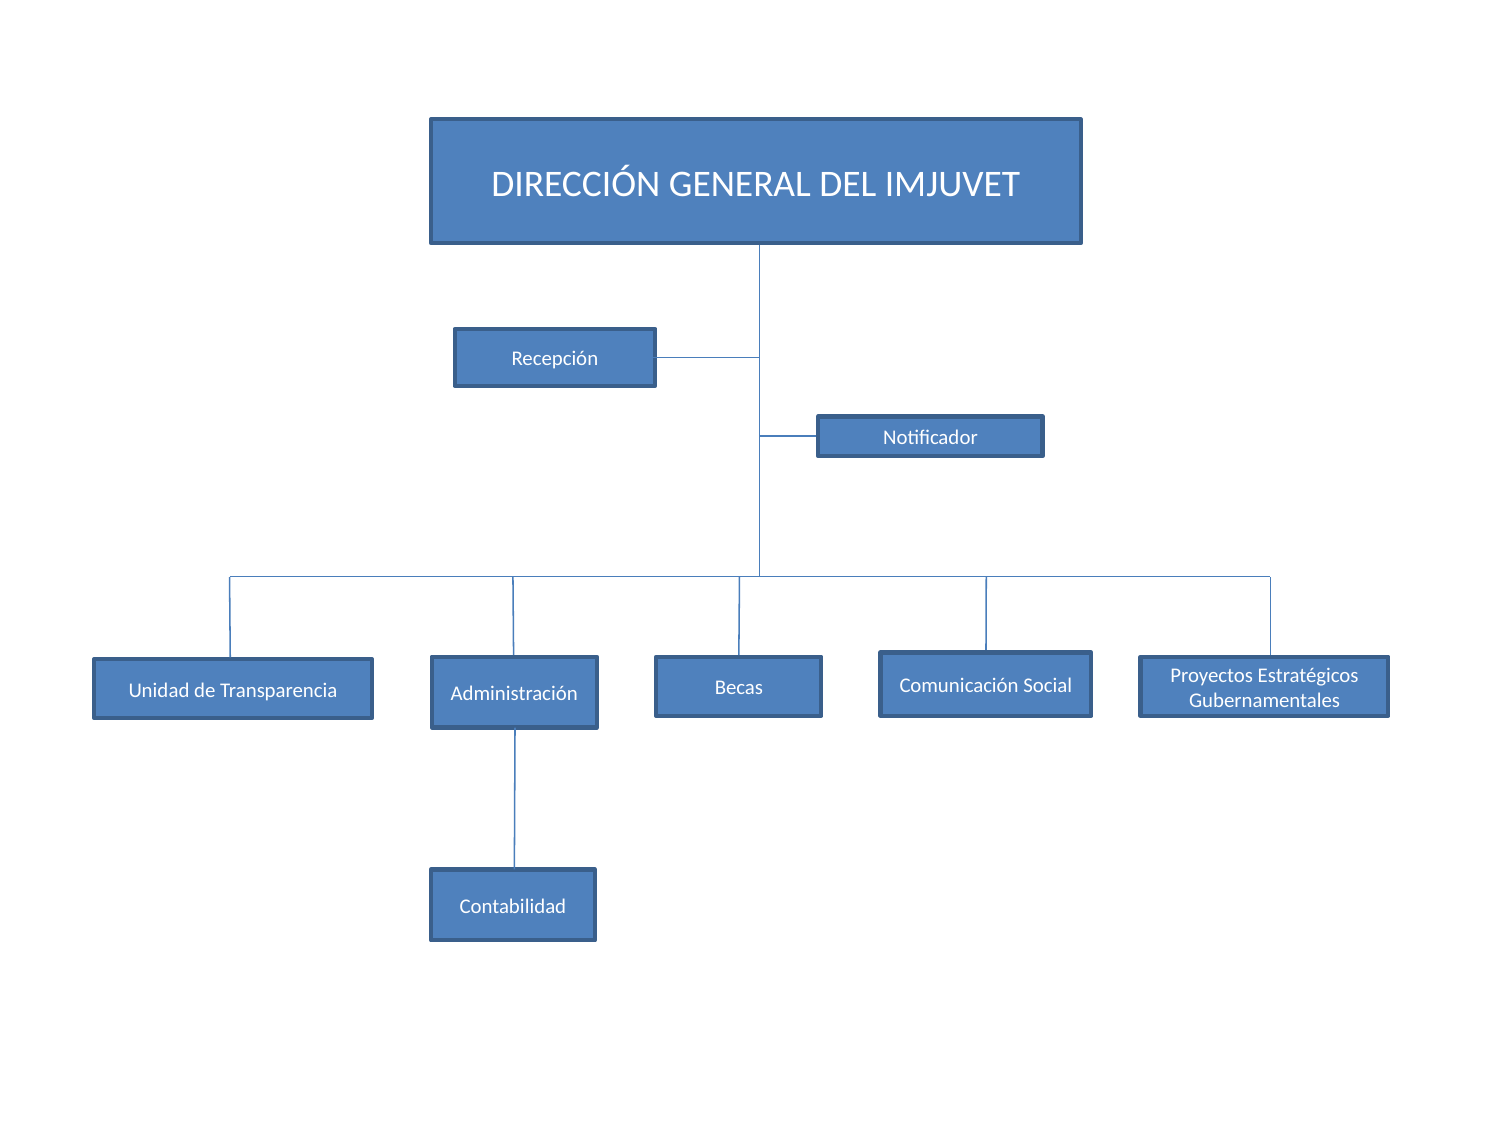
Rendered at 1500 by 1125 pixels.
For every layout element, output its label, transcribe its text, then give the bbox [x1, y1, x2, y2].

text_box Contabilidad [429, 867, 597, 942]
text_box Proyectos Estratégicos Gubernamentales [1138, 655, 1390, 718]
text_box Unidad de Transparencia [92, 657, 374, 720]
text_box Administración [430, 655, 599, 730]
text_box Comunicación Social [878, 650, 1093, 718]
text_box Recepción [453, 327, 657, 388]
text_box Notificador [816, 414, 1045, 458]
text_box DIRECCIÓN GENERAL DEL IMJUVET [429, 117, 1083, 245]
text_box Becas [654, 655, 823, 718]
